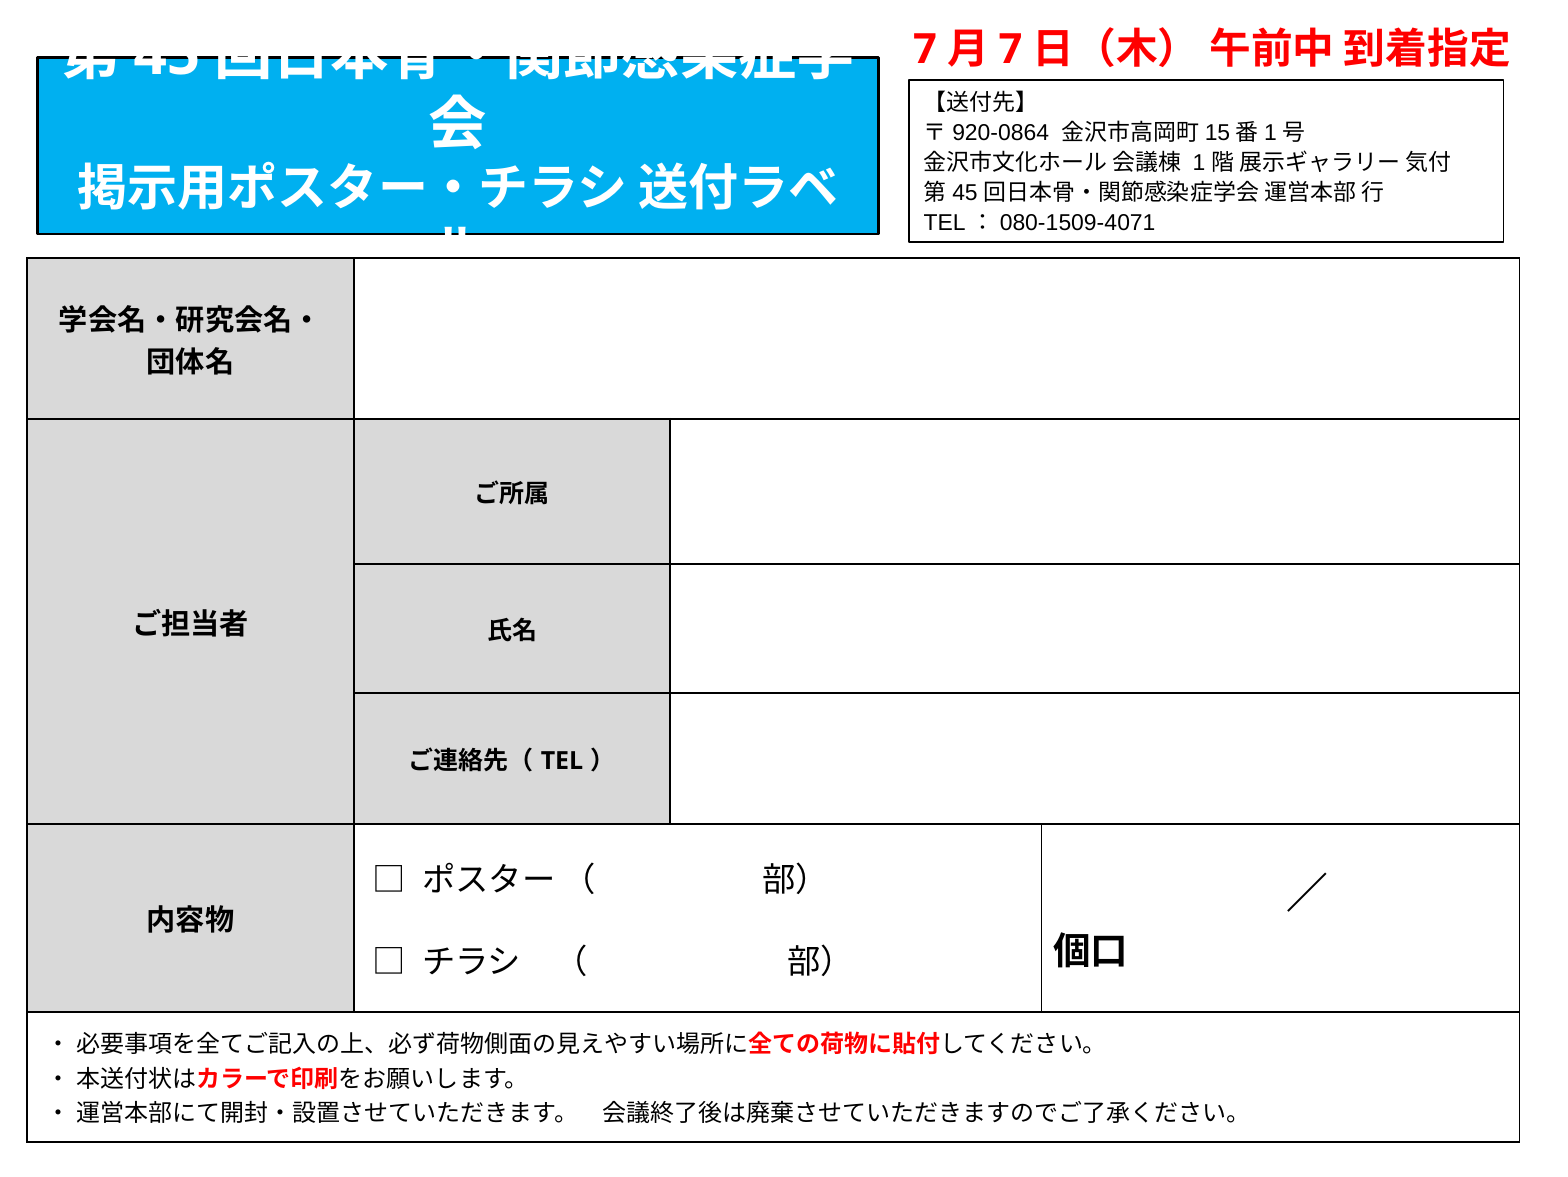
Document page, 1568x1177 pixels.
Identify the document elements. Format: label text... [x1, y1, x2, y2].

table_cell 内容物 [28, 825, 353, 1011]
table_cell □ ポスター （ 部） □ チラシ （ 部） [355, 825, 1041, 1011]
table_cell ご所属 [355, 420, 669, 563]
table_cell ／ 個口 [1042, 825, 1519, 1011]
table_cell ・ 必要事項を全てご記入の上、必ず荷物側面の見えやすい場所に全ての荷物に貼付してください。 ・ 本送付状はカラーで印刷をお願いします。 ・ 運営本部にて開封・設置させていただきます。 会議終了後は廃棄させていただきますのでご了承ください。 [28, 1013, 1519, 1141]
table_cell ご連絡先（TEL） [355, 694, 669, 823]
text_box 【送付先】 〒920-0864 金沢市高岡町15番1号 金沢市文化ホール 会議棟 1階 展示ギャラリー 気付 第45回日本骨・関節感染症学会 運営本部 行 TEL：080-1509-4071 [909, 80, 1504, 243]
text_box 7月7日（木） 午前中 到着指定 [887, 14, 1537, 80]
table_cell [671, 694, 1519, 823]
table_header 学会名・研究会名・ 団体名 [28, 259, 353, 418]
table_cell ご担当者 [28, 420, 353, 823]
table_cell [671, 420, 1519, 563]
table_header [355, 259, 1519, 418]
table_cell 氏名 [355, 565, 669, 692]
table_cell [671, 565, 1519, 692]
text_box 第45回日本骨・関節感染症学会 掲示用ポスター・チラシ 送付ラベル [37, 57, 879, 235]
